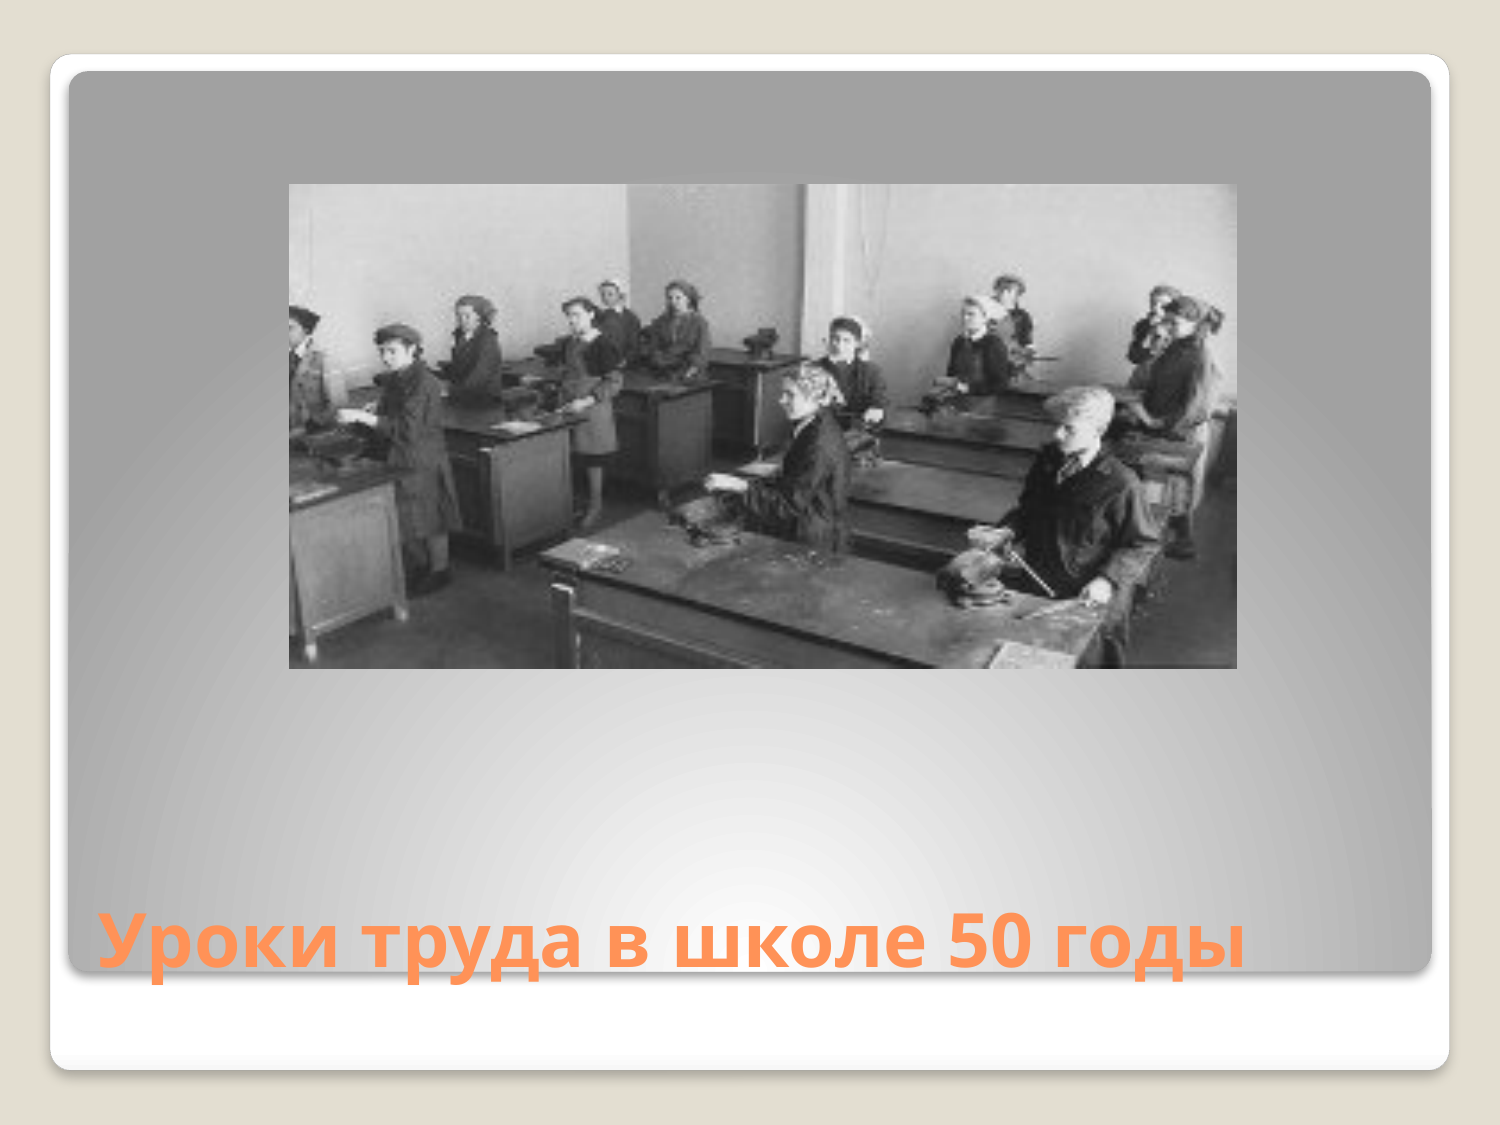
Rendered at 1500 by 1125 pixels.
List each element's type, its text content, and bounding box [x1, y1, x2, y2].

title Уроки труда в школе 50 годы [82, 817, 1425, 990]
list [289, 184, 1237, 670]
